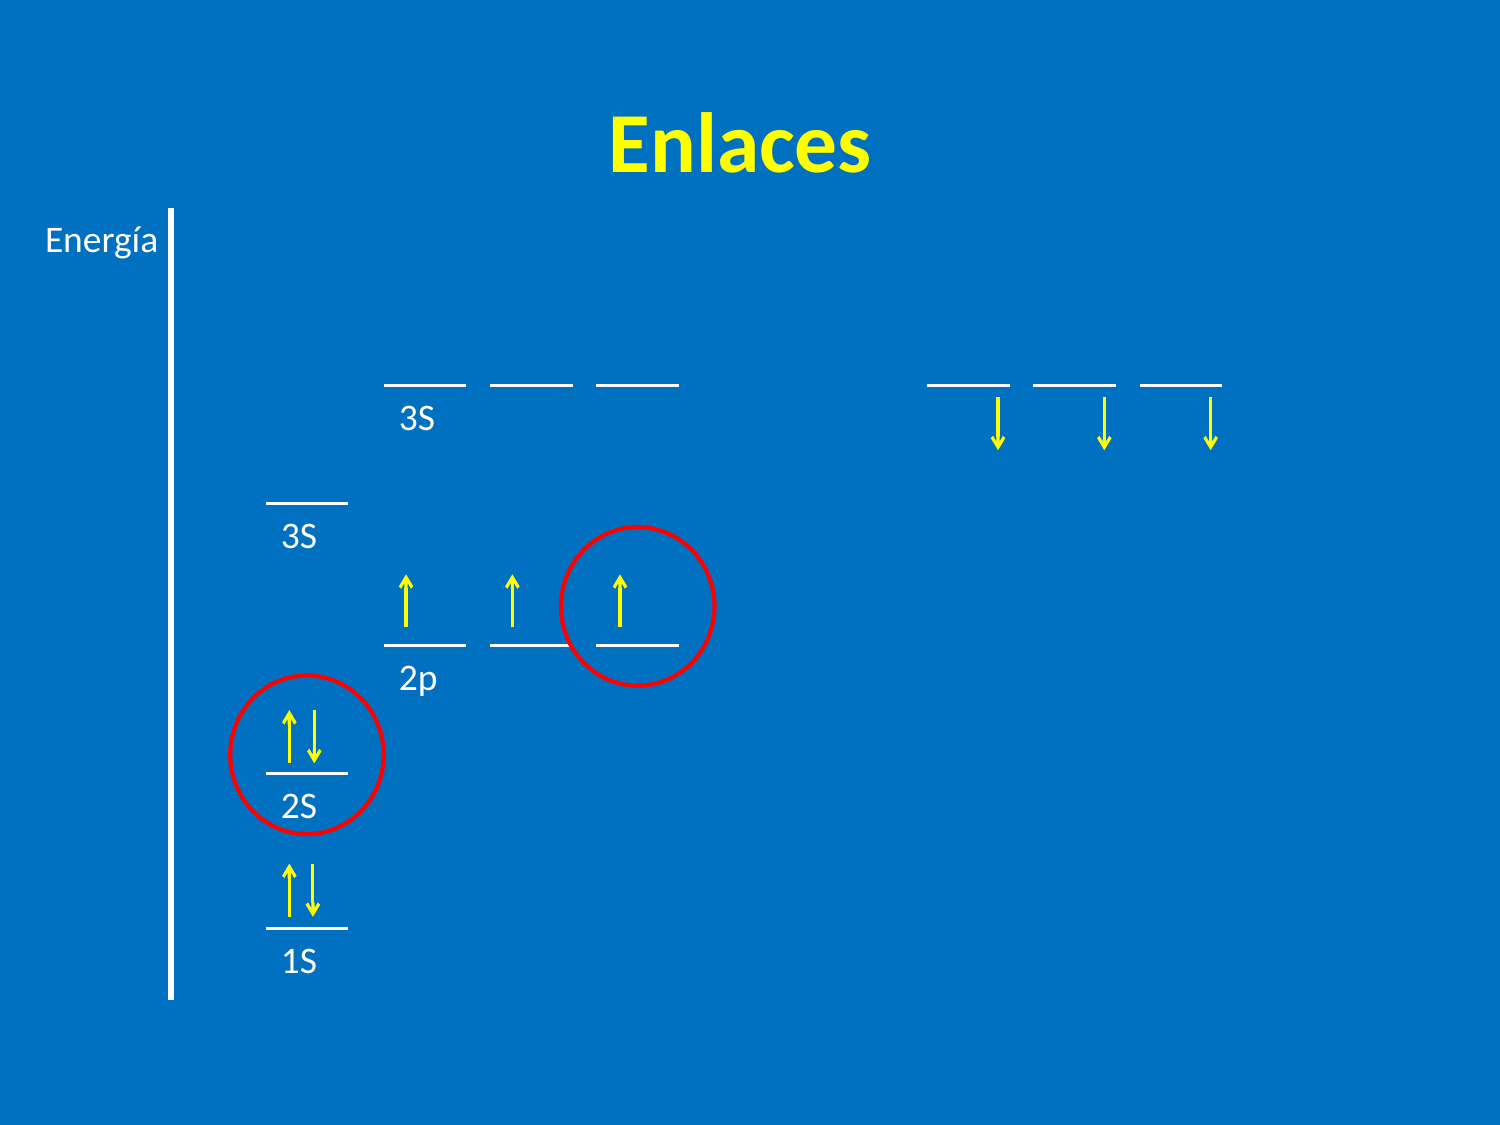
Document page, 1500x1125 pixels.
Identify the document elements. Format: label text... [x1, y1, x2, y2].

text_box 2p [384, 647, 453, 705]
text_box 3S [266, 505, 333, 564]
text_box Energía [30, 208, 170, 268]
text_box 2S [266, 825, 285, 834]
text_box [228, 673, 386, 837]
text_box 1S [266, 930, 333, 989]
title Enlaces [75, 45, 1425, 233]
text_box [558, 524, 717, 688]
text_box 3S [384, 387, 451, 445]
